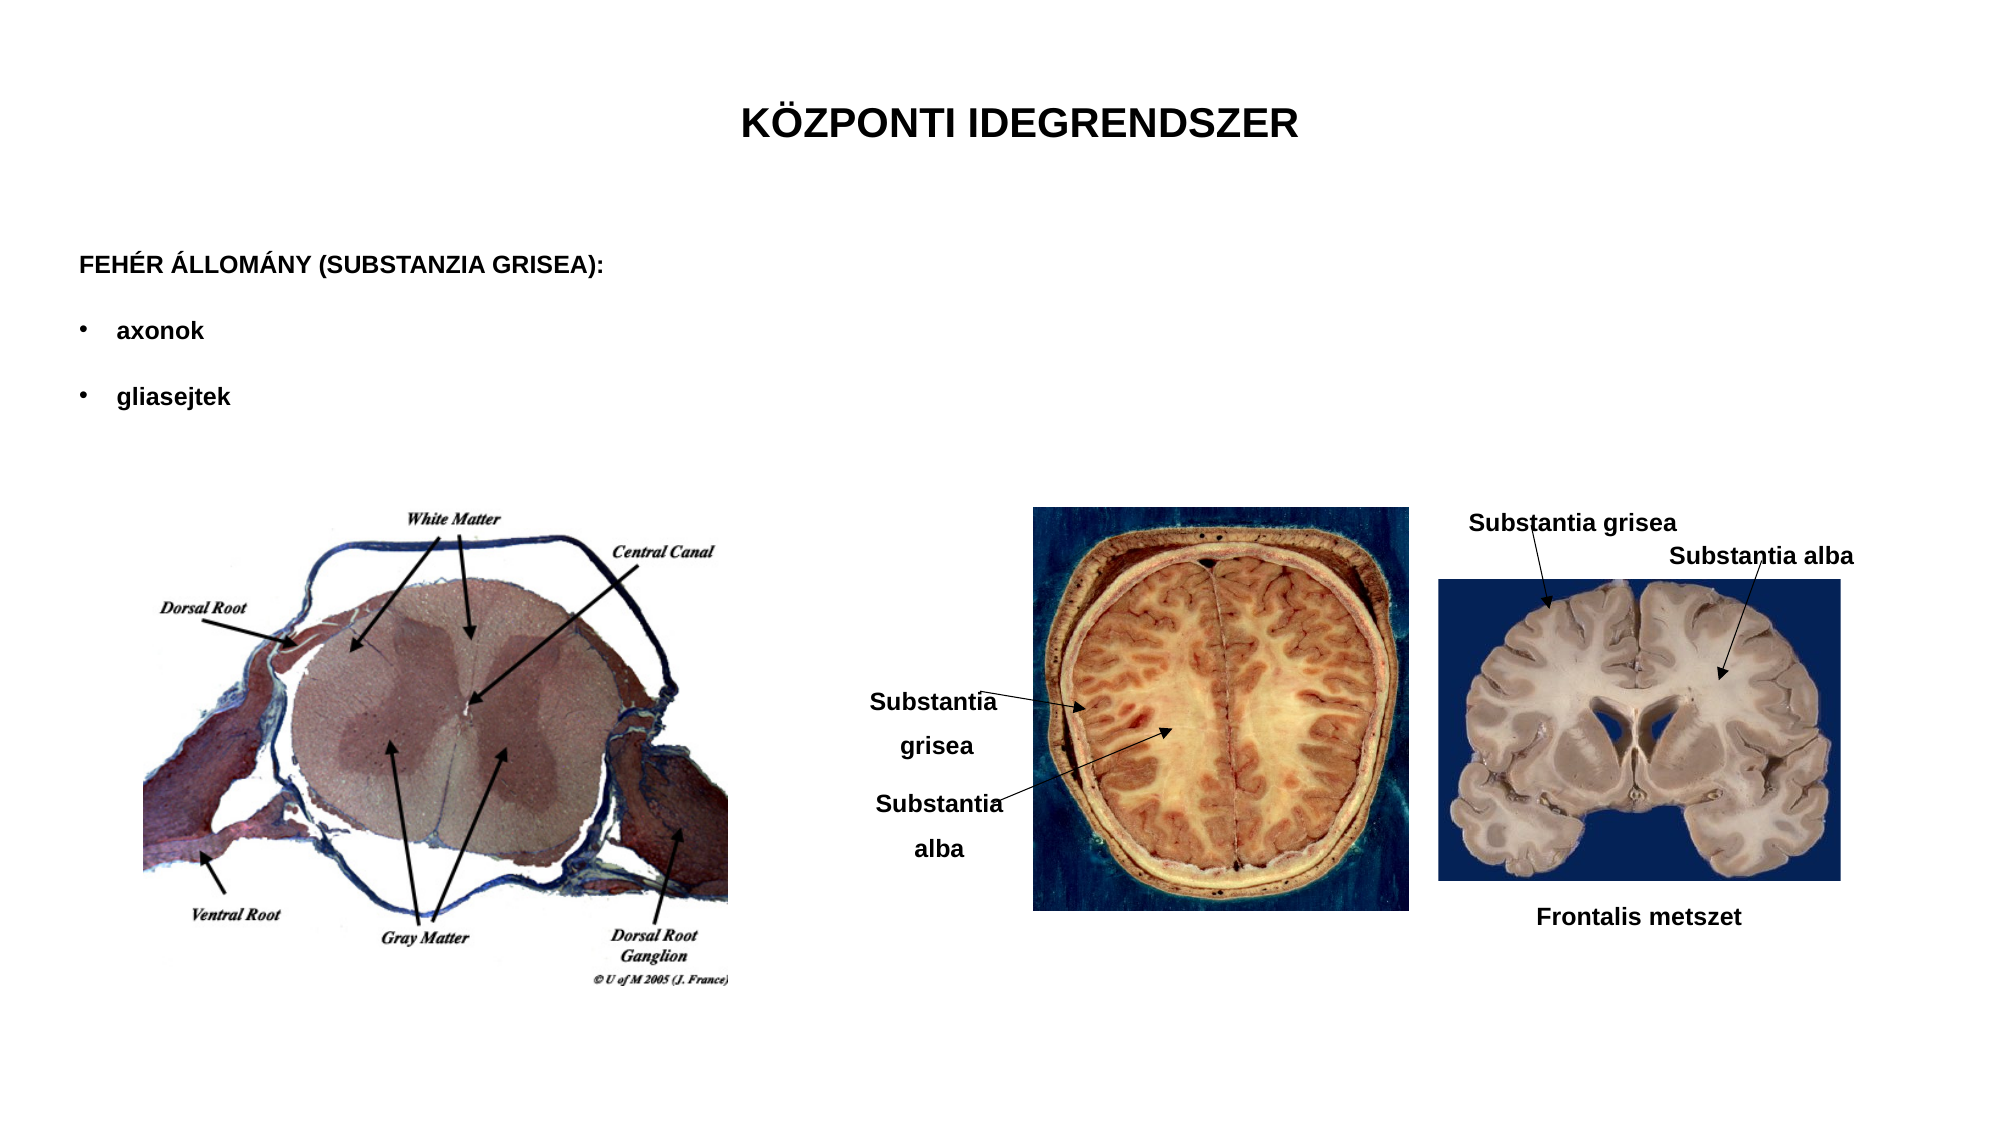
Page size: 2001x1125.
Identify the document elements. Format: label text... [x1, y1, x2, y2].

picture [143, 499, 728, 986]
title KÖZPONTI IDEGRENDSZER [157, 75, 1883, 172]
list FEHÉR ÁLLOMÁNY (SUBSTANZIA GRISEA): axonok gliasejtek [64, 226, 1790, 940]
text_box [881, 499, 1841, 939]
